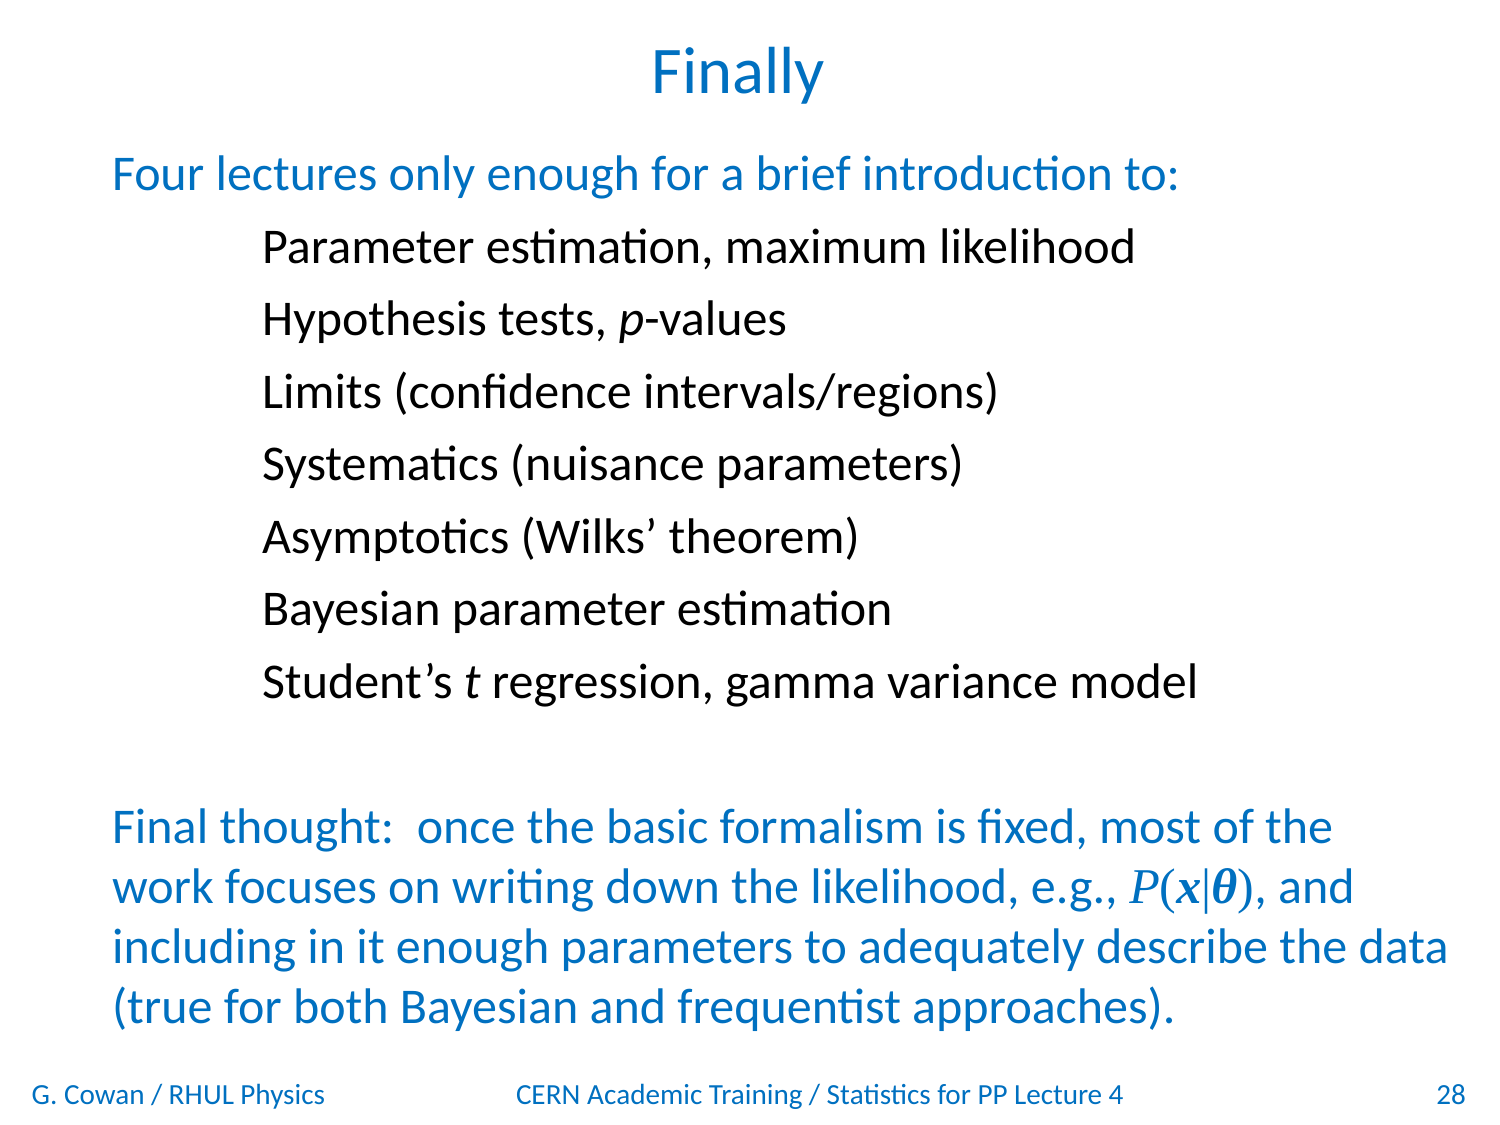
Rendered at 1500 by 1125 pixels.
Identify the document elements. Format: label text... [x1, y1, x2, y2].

slide_number 28 [1130, 1062, 1481, 1123]
text_box Four lectures only enough for a brief introduction to: Parameter estimation, maximum likelihood Hypothesis tests, p-values Limits (confidence intervals/regions) Systematics (nuisance parameters) Asymptotics (Wilks’ theorem) Bayesian parameter estimation Student’s t regression, gamma variance model Final thought: once the basic formalism is fixed, most of the work focuses on writing down the likelihood, e.g., P(x|θ), and including in it enough parameters to adequately describe the data (true for both Bayesian and frequentist approaches). [97, 133, 1476, 1041]
text_box Finally [123, 19, 1354, 114]
footer CERN Academic Training / Statistics for PP Lecture 4 [311, 1062, 1130, 1123]
slide_number G. Cowan / RHUL Physics [16, 1062, 311, 1123]
